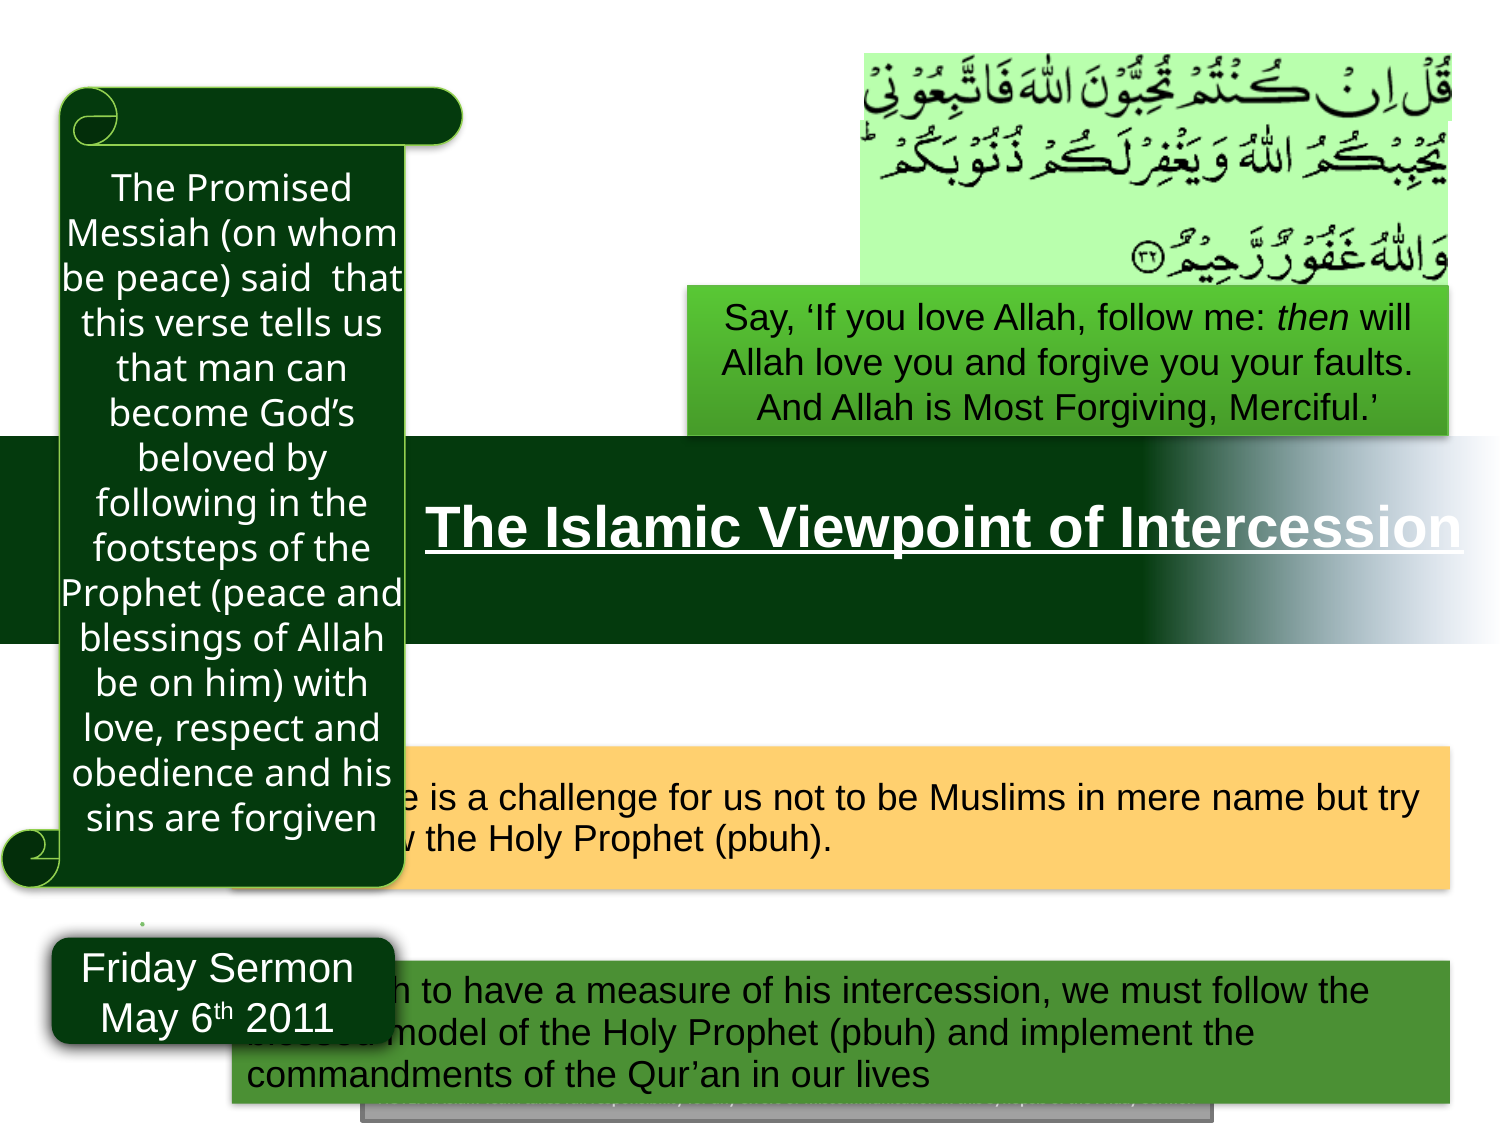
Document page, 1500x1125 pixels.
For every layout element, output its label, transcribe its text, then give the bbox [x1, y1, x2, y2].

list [137, 612, 1451, 1113]
text_box Friday Sermon May 6th 2011 [49, 935, 132, 1046]
title The Islamic Viewpoint of Intercession [424, 512, 1500, 616]
picture [860, 52, 1452, 287]
text_box Say, ‘If you love Allah, follow me: then will Allah love you and forgive you your faults. And Allah is Most Forgiving, Merciful.’ [687, 285, 1449, 436]
text_box The Promised Messiah (on whom be peace) said that this verse tells us that man can become God’s beloved by following in the footsteps of the Prophet (peace and blessings of Allah be on him) with love, respect and obedience and his sins are forgiven [1, 87, 463, 888]
